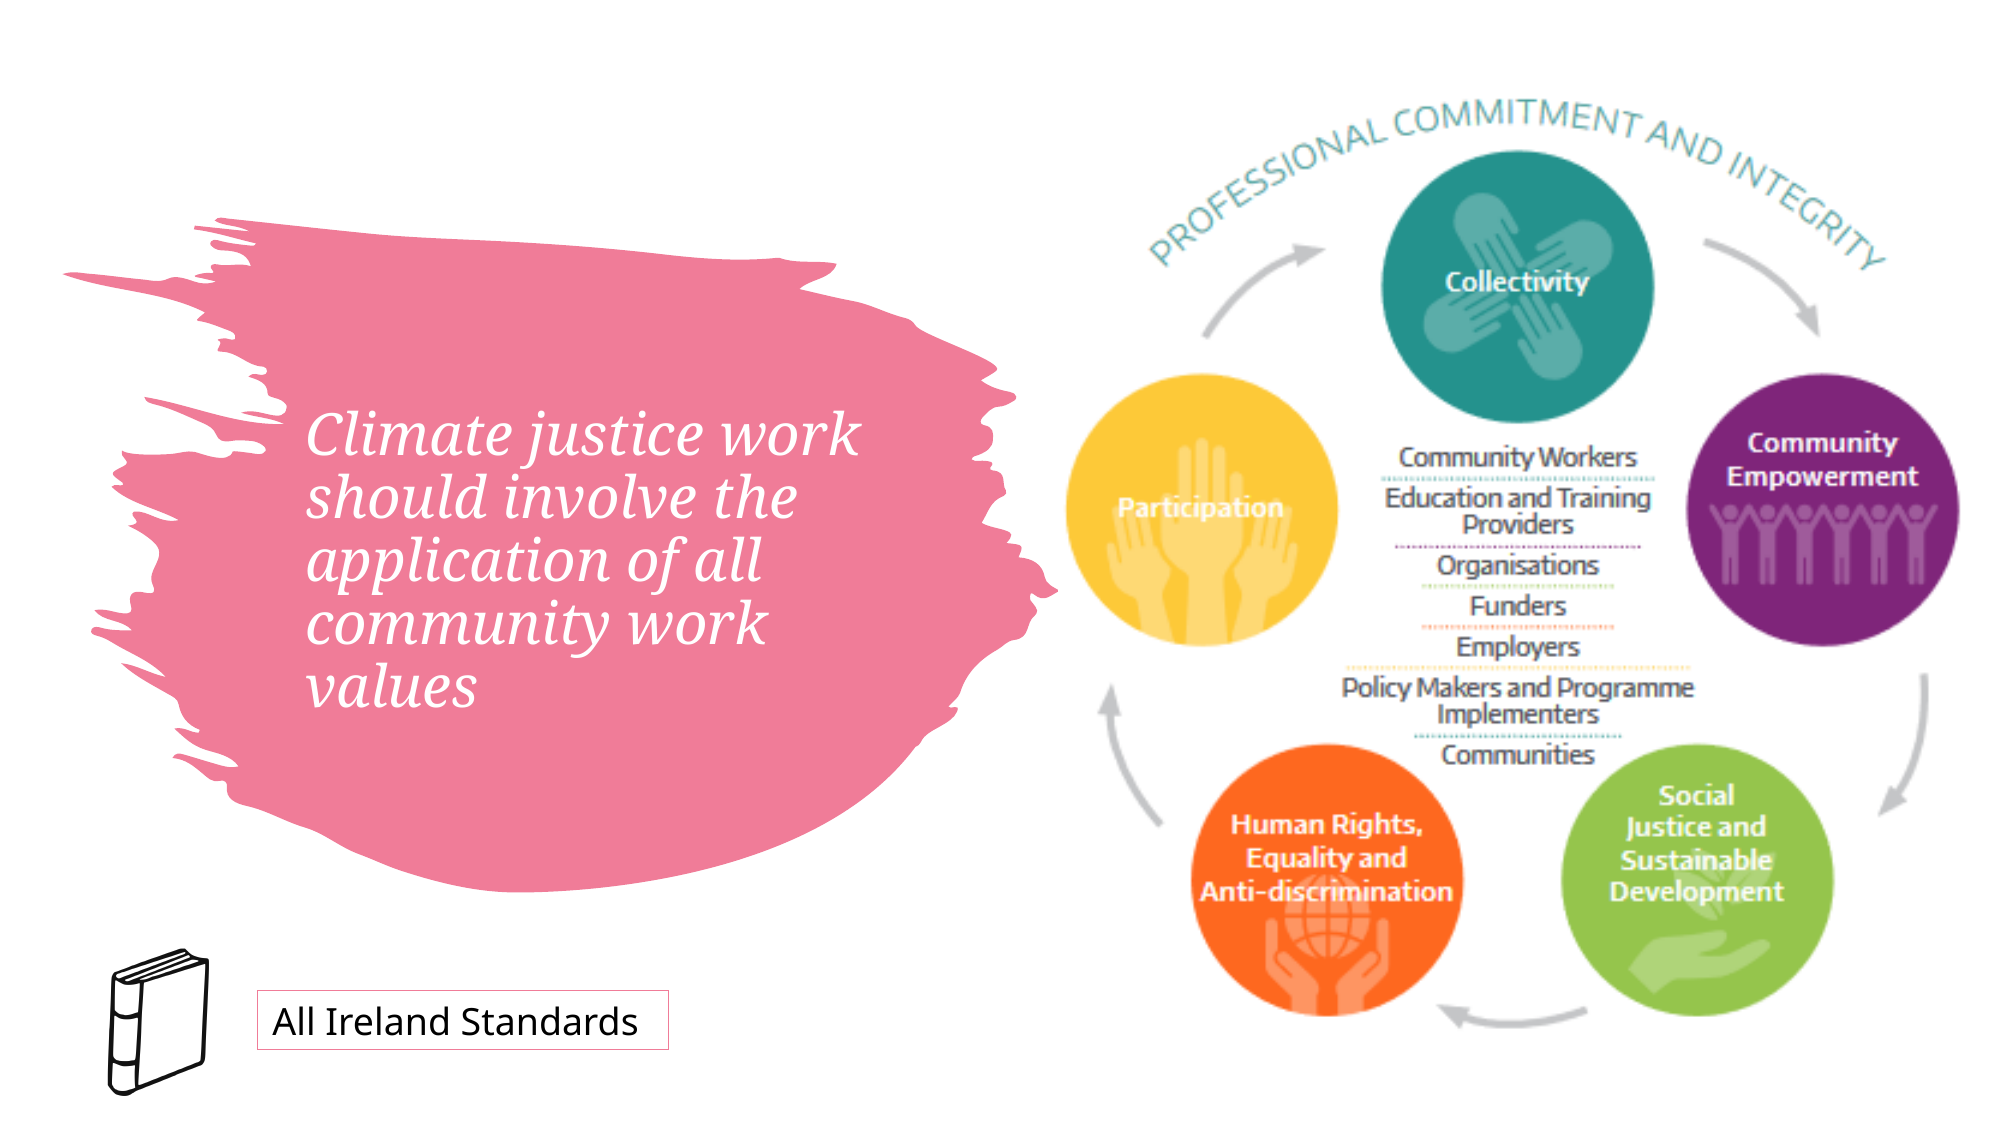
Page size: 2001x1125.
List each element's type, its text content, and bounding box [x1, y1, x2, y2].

text_box All Ireland Standards [257, 990, 669, 1050]
title Climate justice work should involve the application of all community work values [290, 367, 903, 758]
picture [1058, 74, 1981, 1051]
picture [76, 939, 235, 1102]
